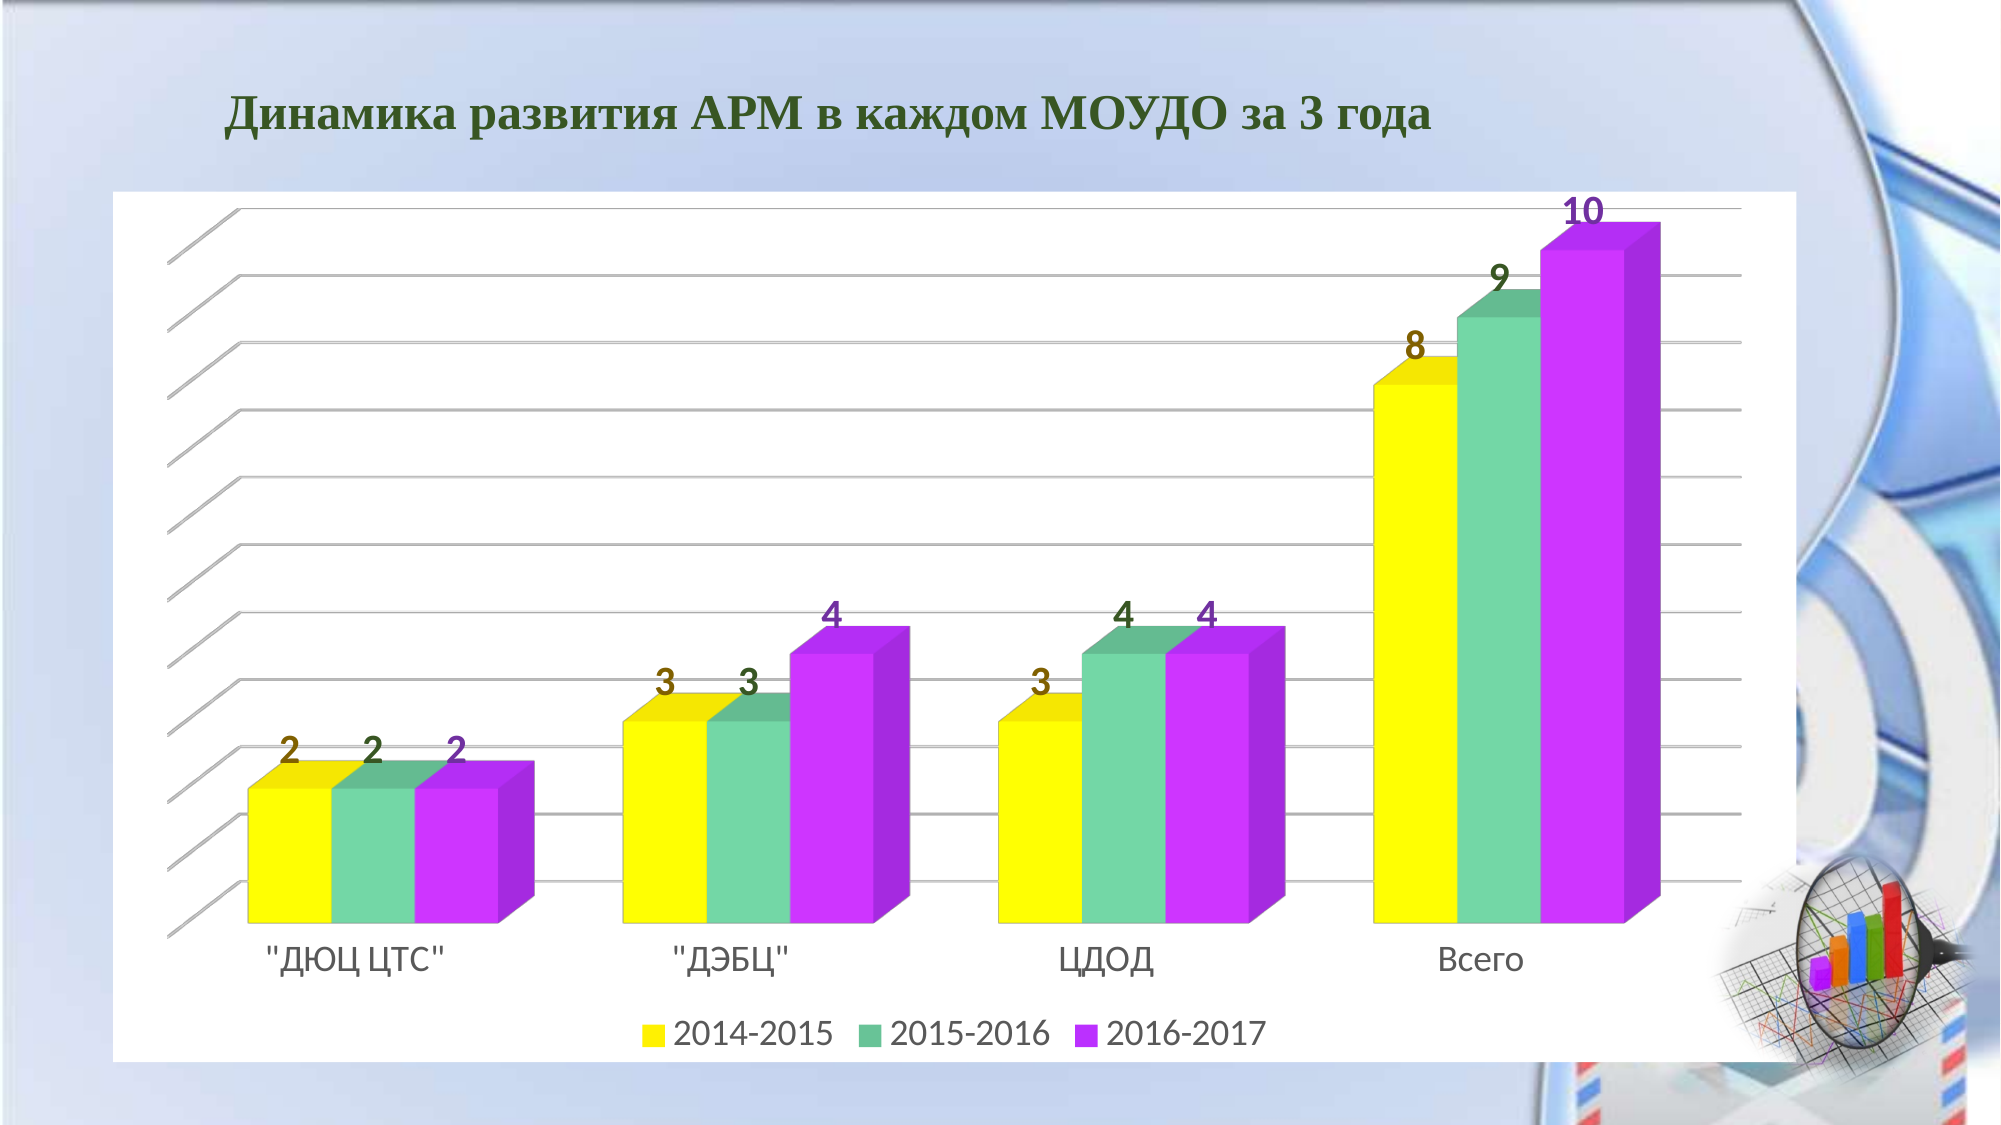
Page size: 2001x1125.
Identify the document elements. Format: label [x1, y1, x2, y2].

picture [0, 0, 2001, 1125]
chart [113, 191, 1797, 1063]
